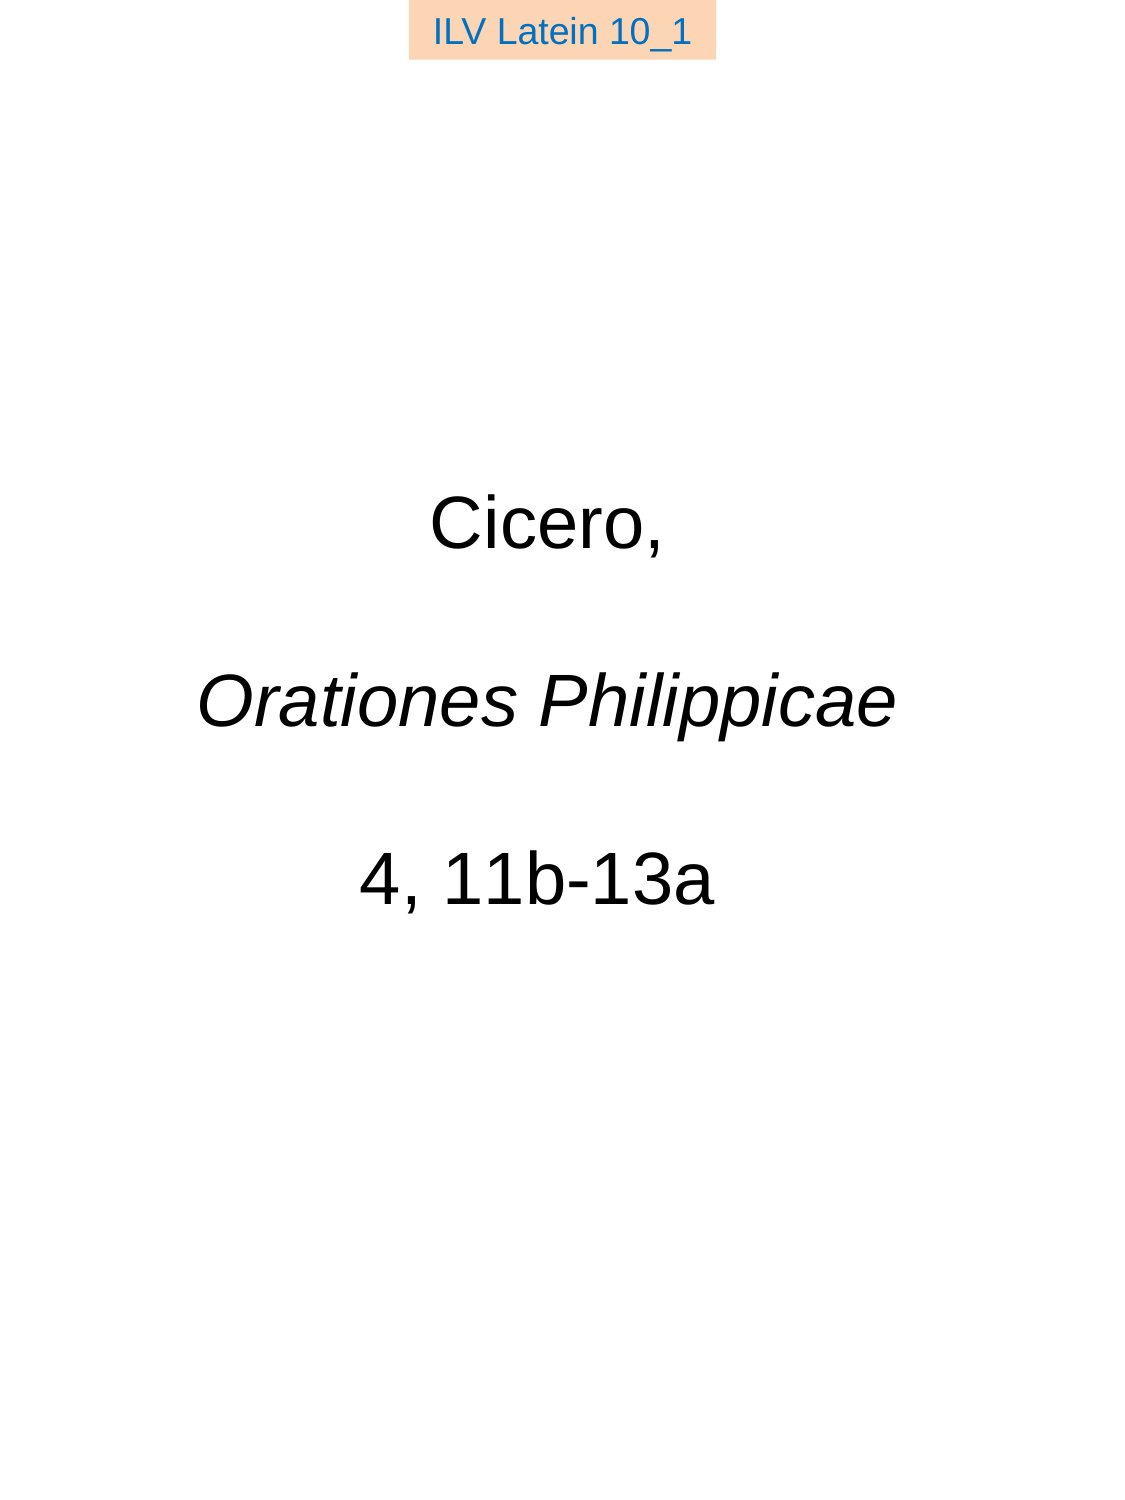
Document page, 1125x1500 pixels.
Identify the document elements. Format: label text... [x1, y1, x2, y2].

title Cicero, Orationes Philippicae 4, 11b-13a [54, 465, 1041, 928]
text_box ILV Latein 10_1 [408, 0, 717, 60]
